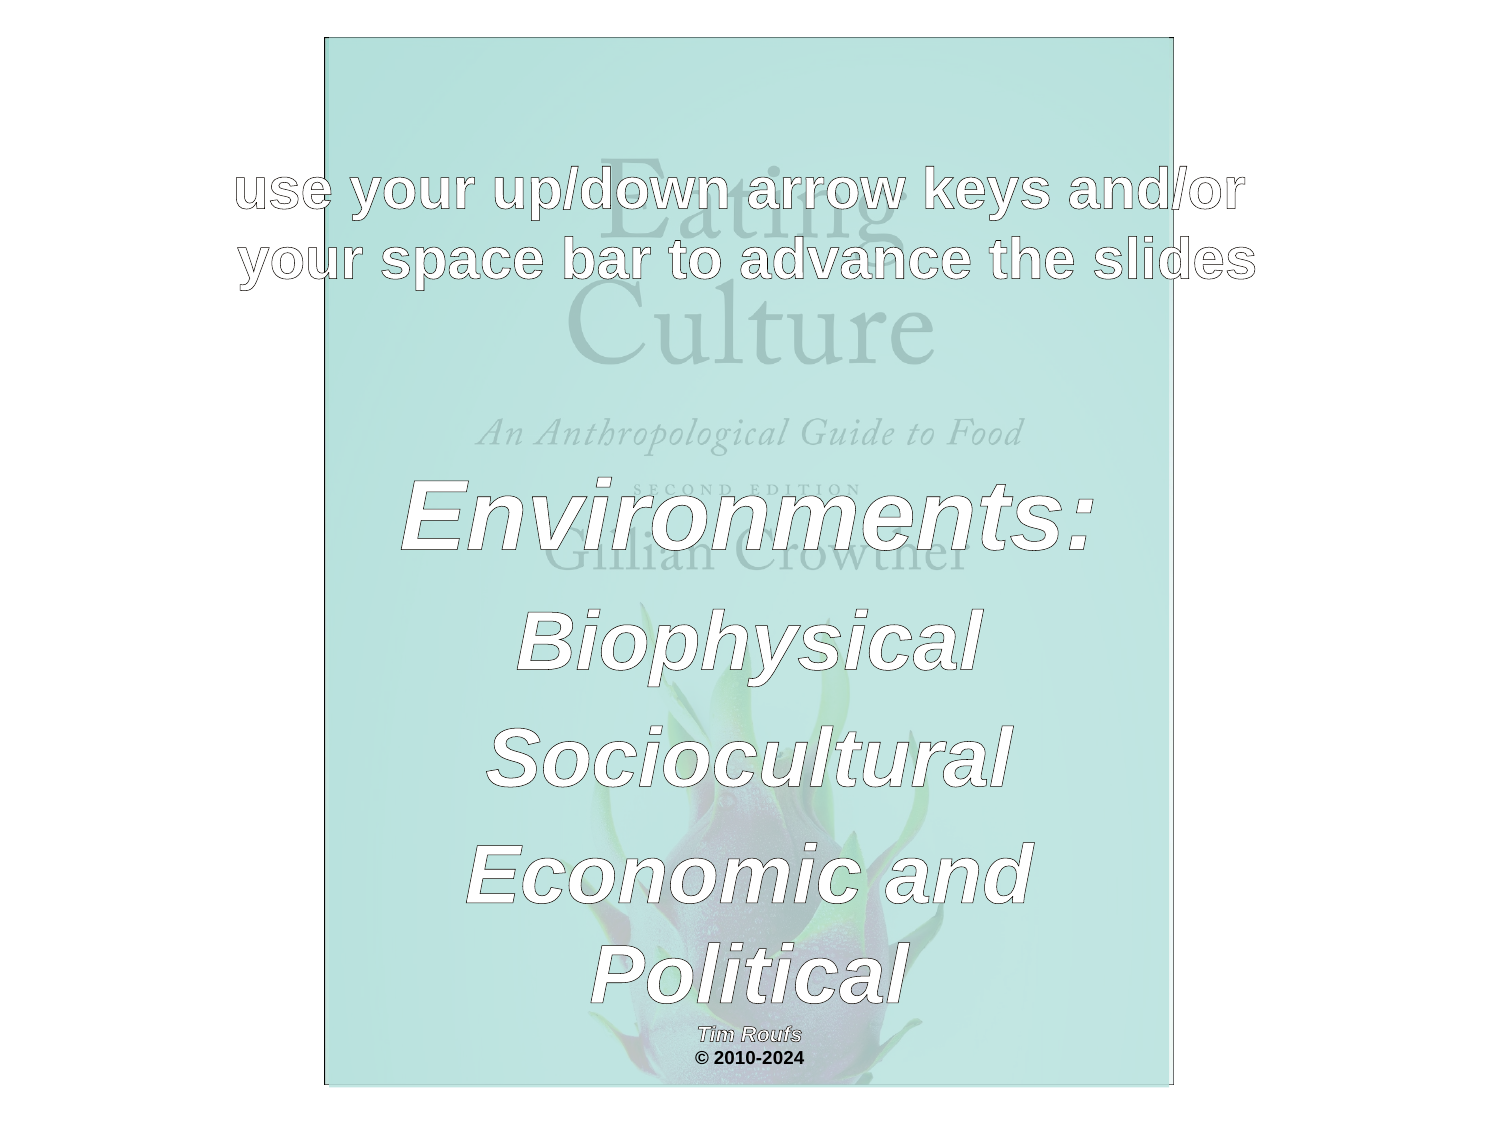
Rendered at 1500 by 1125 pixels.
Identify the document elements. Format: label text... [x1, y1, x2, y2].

text_box use your up/down arrow keys and/or your space bar to advance the slides [217, 142, 319, 298]
text_box use your up/down arrow keys and/or your space bar to advance the slides [1179, 142, 1278, 298]
picture [324, 37, 1175, 1085]
